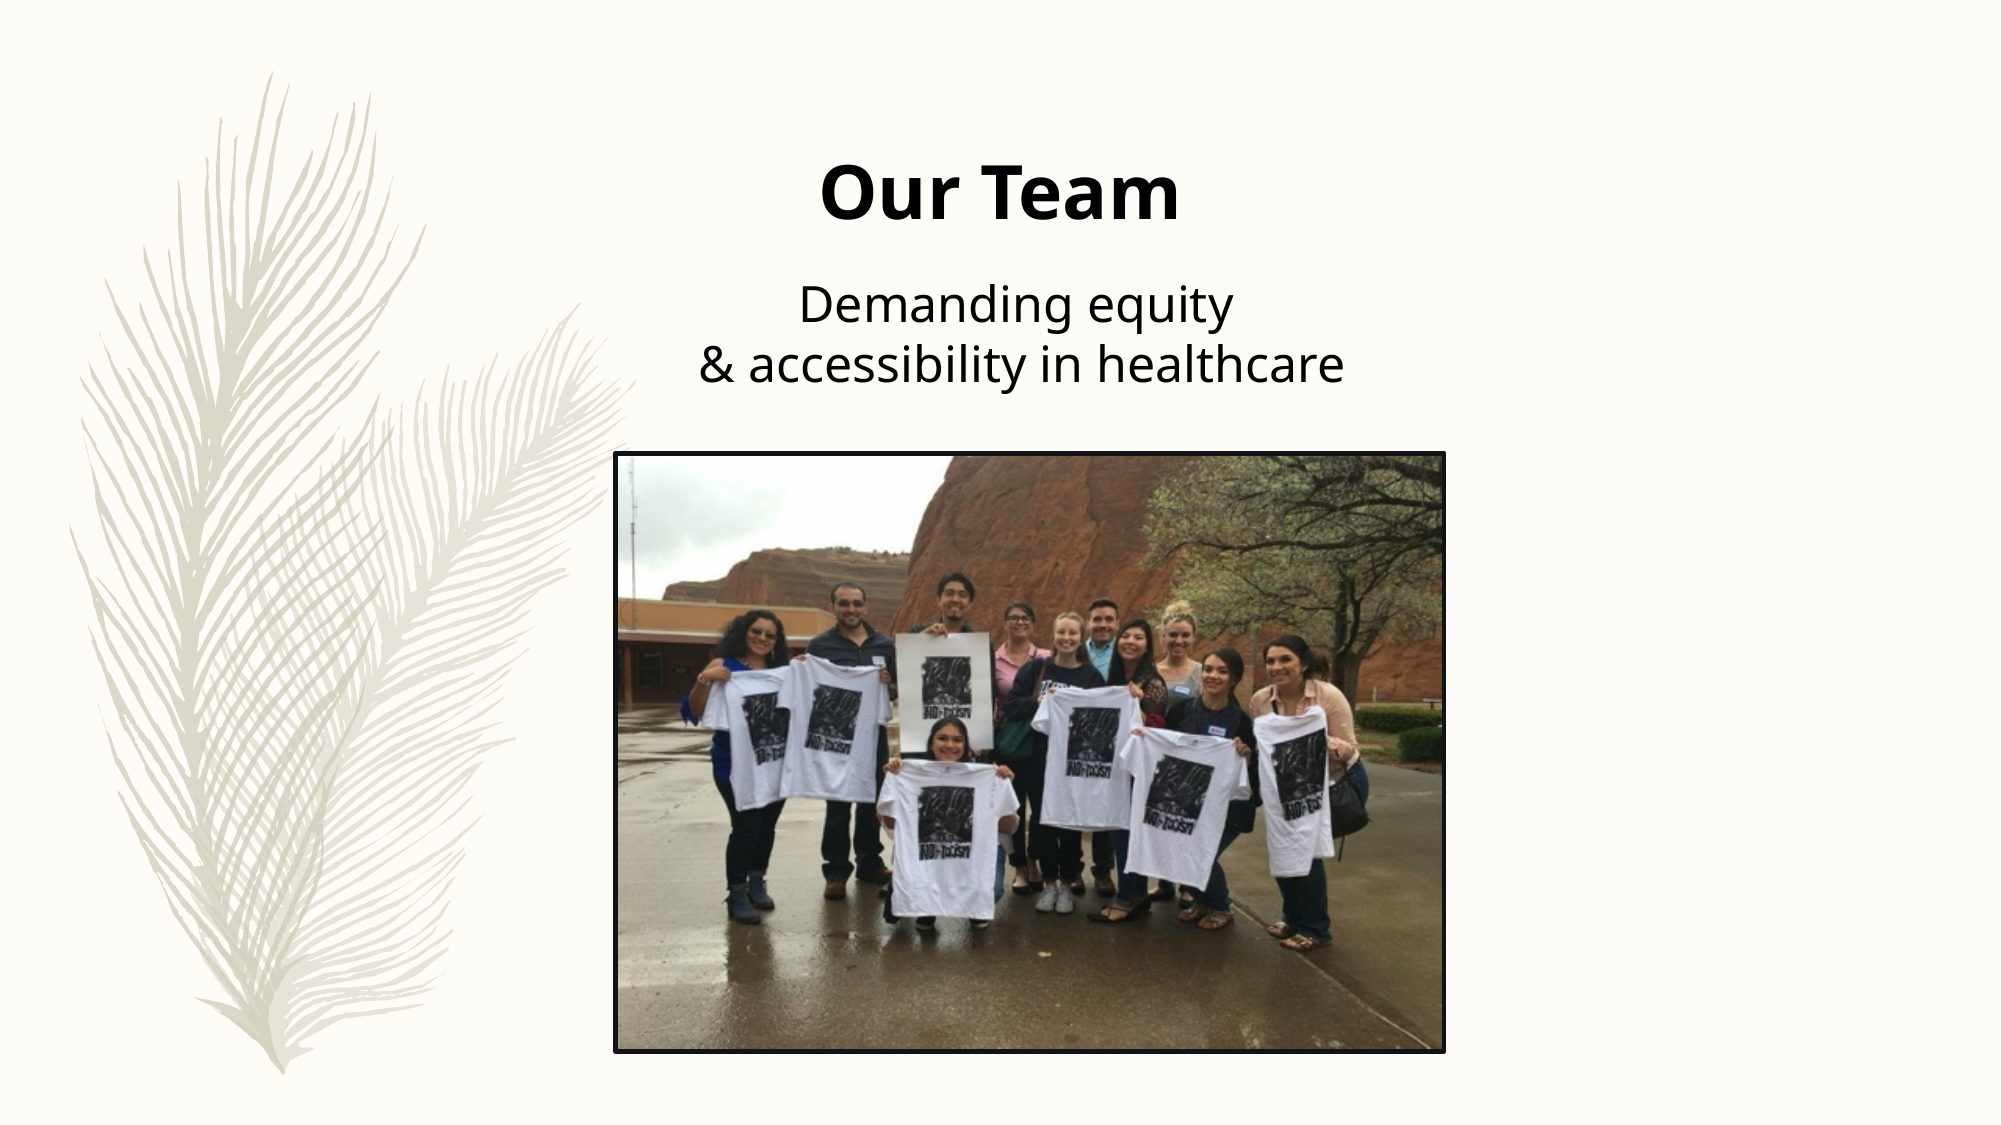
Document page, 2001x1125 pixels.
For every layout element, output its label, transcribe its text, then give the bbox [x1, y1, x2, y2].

text_box Demanding equity & accessibility in healthcare [642, 257, 1403, 453]
text_box Our Team [651, 129, 1349, 257]
picture [617, 455, 1442, 1050]
